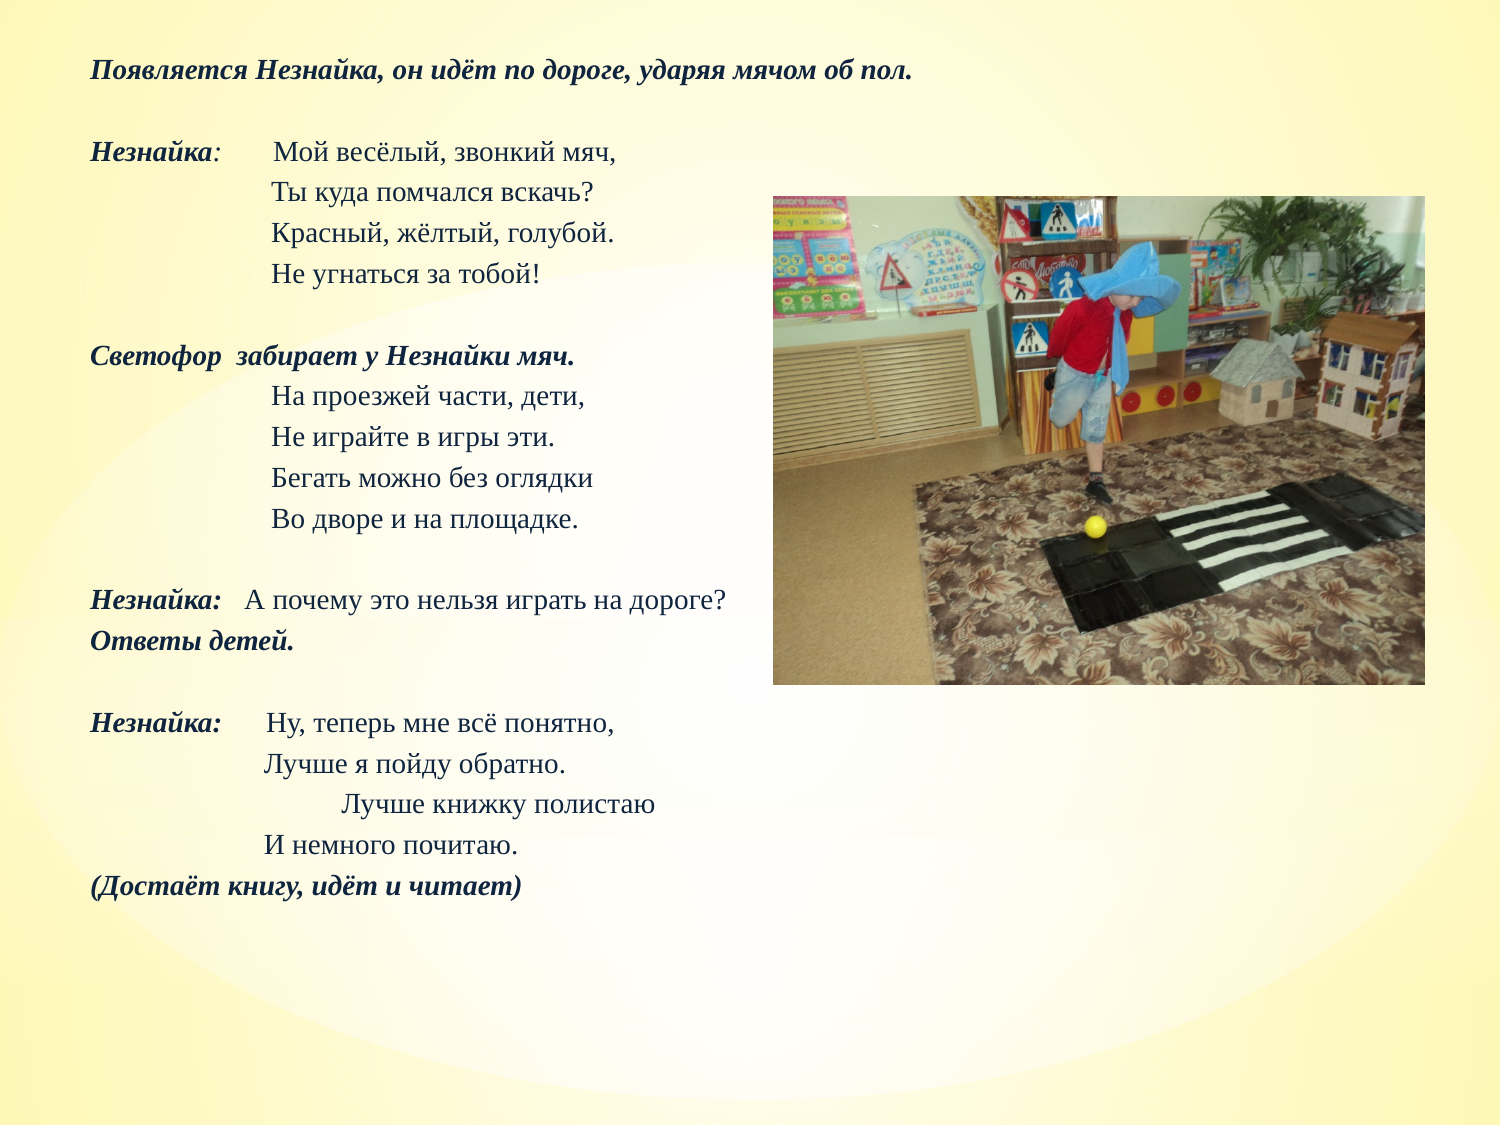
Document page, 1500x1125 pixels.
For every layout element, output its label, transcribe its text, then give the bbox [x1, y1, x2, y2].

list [773, 195, 1426, 686]
list Появляется Незнайка, он идёт по дороге, ударяя мячом об пол. Незнайка: Мой весёлый, звонкий мяч, Ты куда помчался вскачь? Красный, жёлтый, голубой. Не угнаться за тобой! Светофор забирает у Незнайки мяч. На проезжей части, дети, Не играйте в игры эти. Бегать можно без оглядки Во дворе и на площадке. Незнайка: А почему это нельзя играть на дороге? Ответы детей. Незнайка: Ну, теперь мне всё понятно, Лучше я пойду обратно. Лучше книжку полистаю И немного почитаю. (Достаёт книгу, идёт и читает) [75, 42, 975, 1005]
